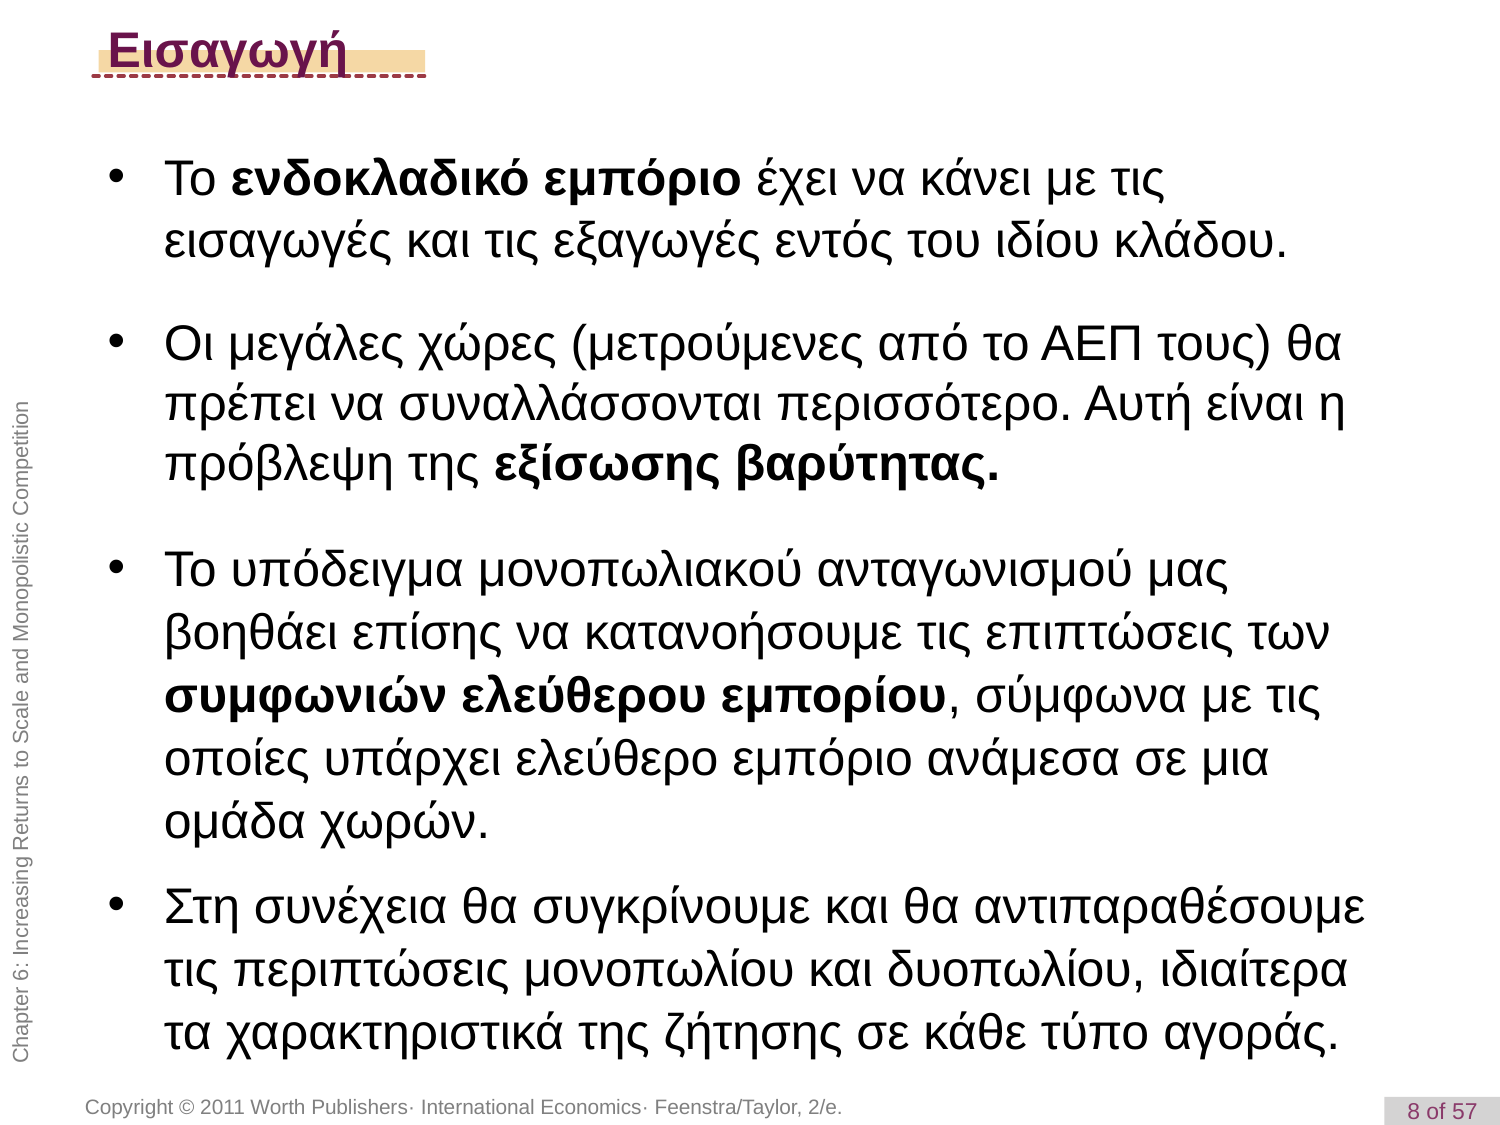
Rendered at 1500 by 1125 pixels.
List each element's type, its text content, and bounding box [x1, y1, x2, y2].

text_box Εισαγωγή [92, 0, 1500, 95]
text_box Το ενδοκλαδικό εμπόριο έχει να κάνει με τις εισαγωγές και τις εξαγωγές εντός του ιδίου κλάδου. Οι μεγάλες χώρες (μετρούμενες από το ΑΕΠ τους) θα πρέπει να συναλλάσσονται περισσότερο. Αυτή είναι η πρόβλεψη της εξίσωσης βαρύτητας. Το υπόδειγμα μονοπωλιακού ανταγωνισμού μας βοηθάει επίσης να κατανοήσουμε τις επιπτώσεις των συμφωνιών ελεύθερου εμπορίου, σύμφωνα με τις οποίες υπάρχει ελεύθερο εμπόριο ανάμεσα σε μια ομάδα χωρών. Στη συνέχεια θα συγκρίνουμε και θα αντιπαραθέσουμε τις περιπτώσεις μονοπωλίου και δυοπωλίου, ιδιαίτερα τα χαρακτηριστικά της ζήτησης σε κάθε τύπο αγοράς. [92, 134, 1416, 1067]
